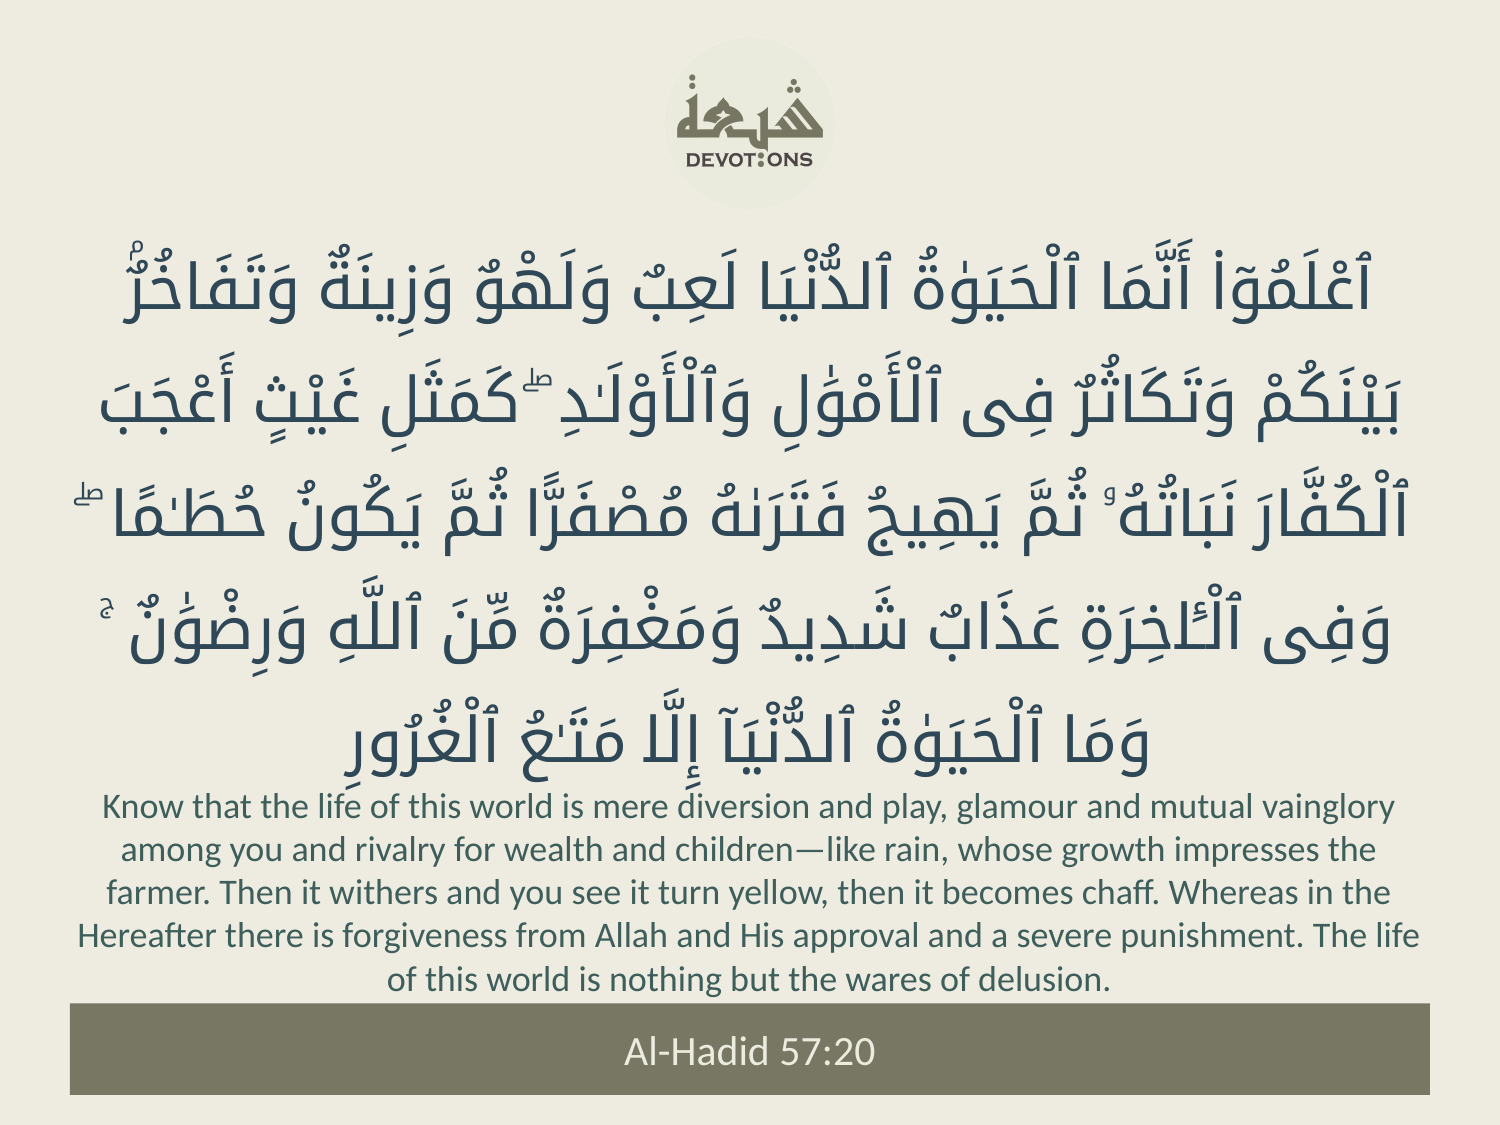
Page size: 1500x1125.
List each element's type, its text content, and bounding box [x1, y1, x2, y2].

picture [656, 29, 844, 203]
list Al-Hadid 57:20 [69, 1003, 1430, 1095]
list ٱعْلَمُوٓا۟ أَنَّمَا ٱلْحَيَوٰةُ ٱلدُّنْيَا لَعِبٌ وَلَهْوٌ وَزِينَةٌ وَتَفَاخُرٌۢ بَيْنَكُمْ وَتَكَاثُرٌ فِى ٱلْأَمْوَٰلِ وَٱلْأَوْلَـٰدِ ۖ كَمَثَلِ غَيْثٍ أَعْجَبَ ٱلْكُفَّارَ نَبَاتُهُۥ ثُمَّ يَهِيجُ فَتَرَىٰهُ مُصْفَرًّا ثُمَّ يَكُونُ حُطَـٰمًا ۖ وَفِى ٱلْـَٔاخِرَةِ عَذَابٌ شَدِيدٌ وَمَغْفِرَةٌ مِّنَ ٱللَّهِ وَرِضْوَٰنٌ ۚ وَمَا ٱلْحَيَوٰةُ ٱلدُّنْيَآ إِلَّا مَتَـٰعُ ٱلْغُرُورِ Know that the life of this world is mere diversion and play, glamour and mutual vainglory among you and rivalry for wealth and children—like rain, whose growth impresses the farmer. Then it withers and you see it turn yellow, then it becomes chaff. Whereas in the Hereafter there is forgiveness from Allah and His approval and a severe punishment. The life of this world is nothing but the wares of delusion. [69, 203, 1430, 1003]
